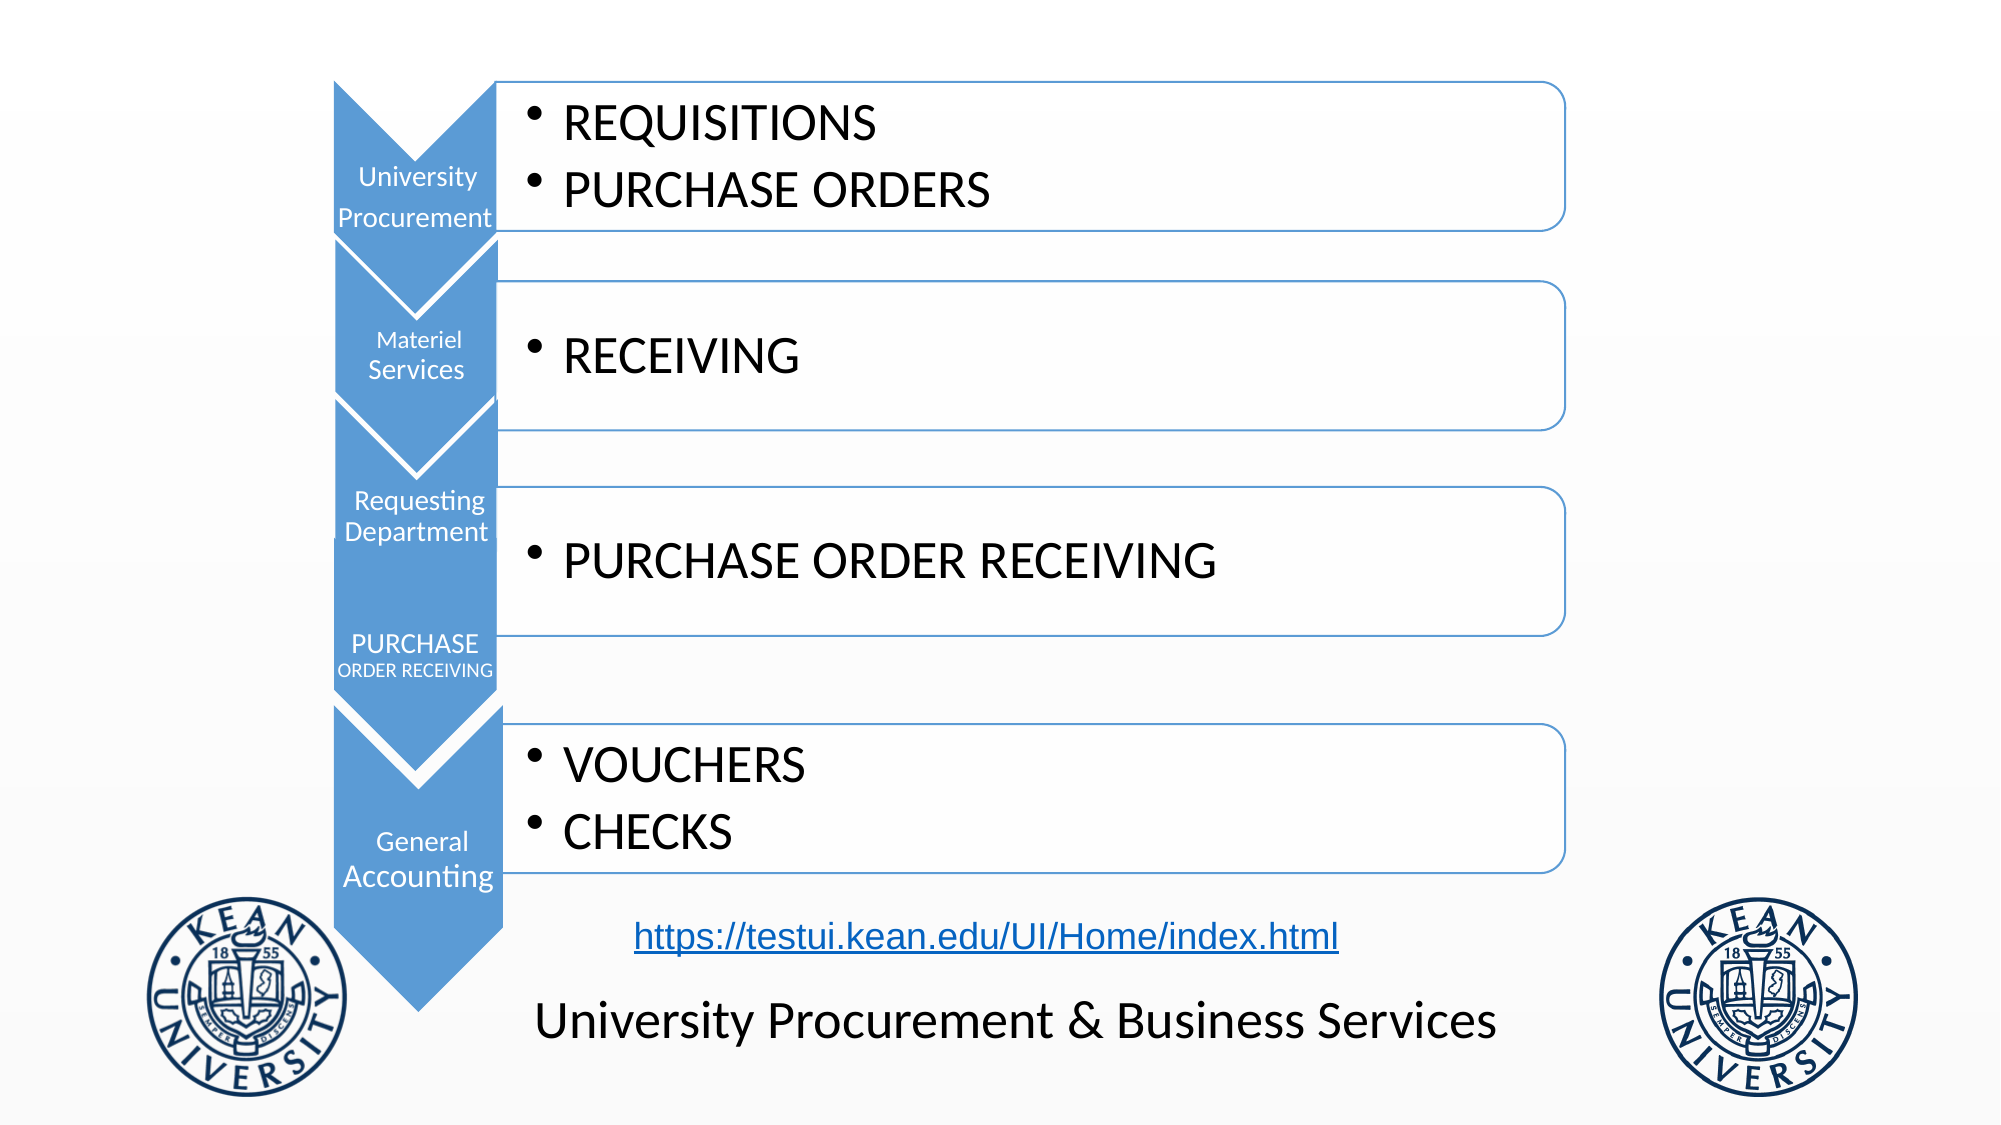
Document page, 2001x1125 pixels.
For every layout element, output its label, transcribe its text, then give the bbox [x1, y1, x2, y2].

picture [90, 891, 404, 1103]
picture [1602, 891, 1915, 1103]
text_box https://testui.kean.edu/UI/Home/index.html [618, 929, 1355, 965]
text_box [334, 707, 502, 1011]
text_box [334, 81, 1566, 929]
